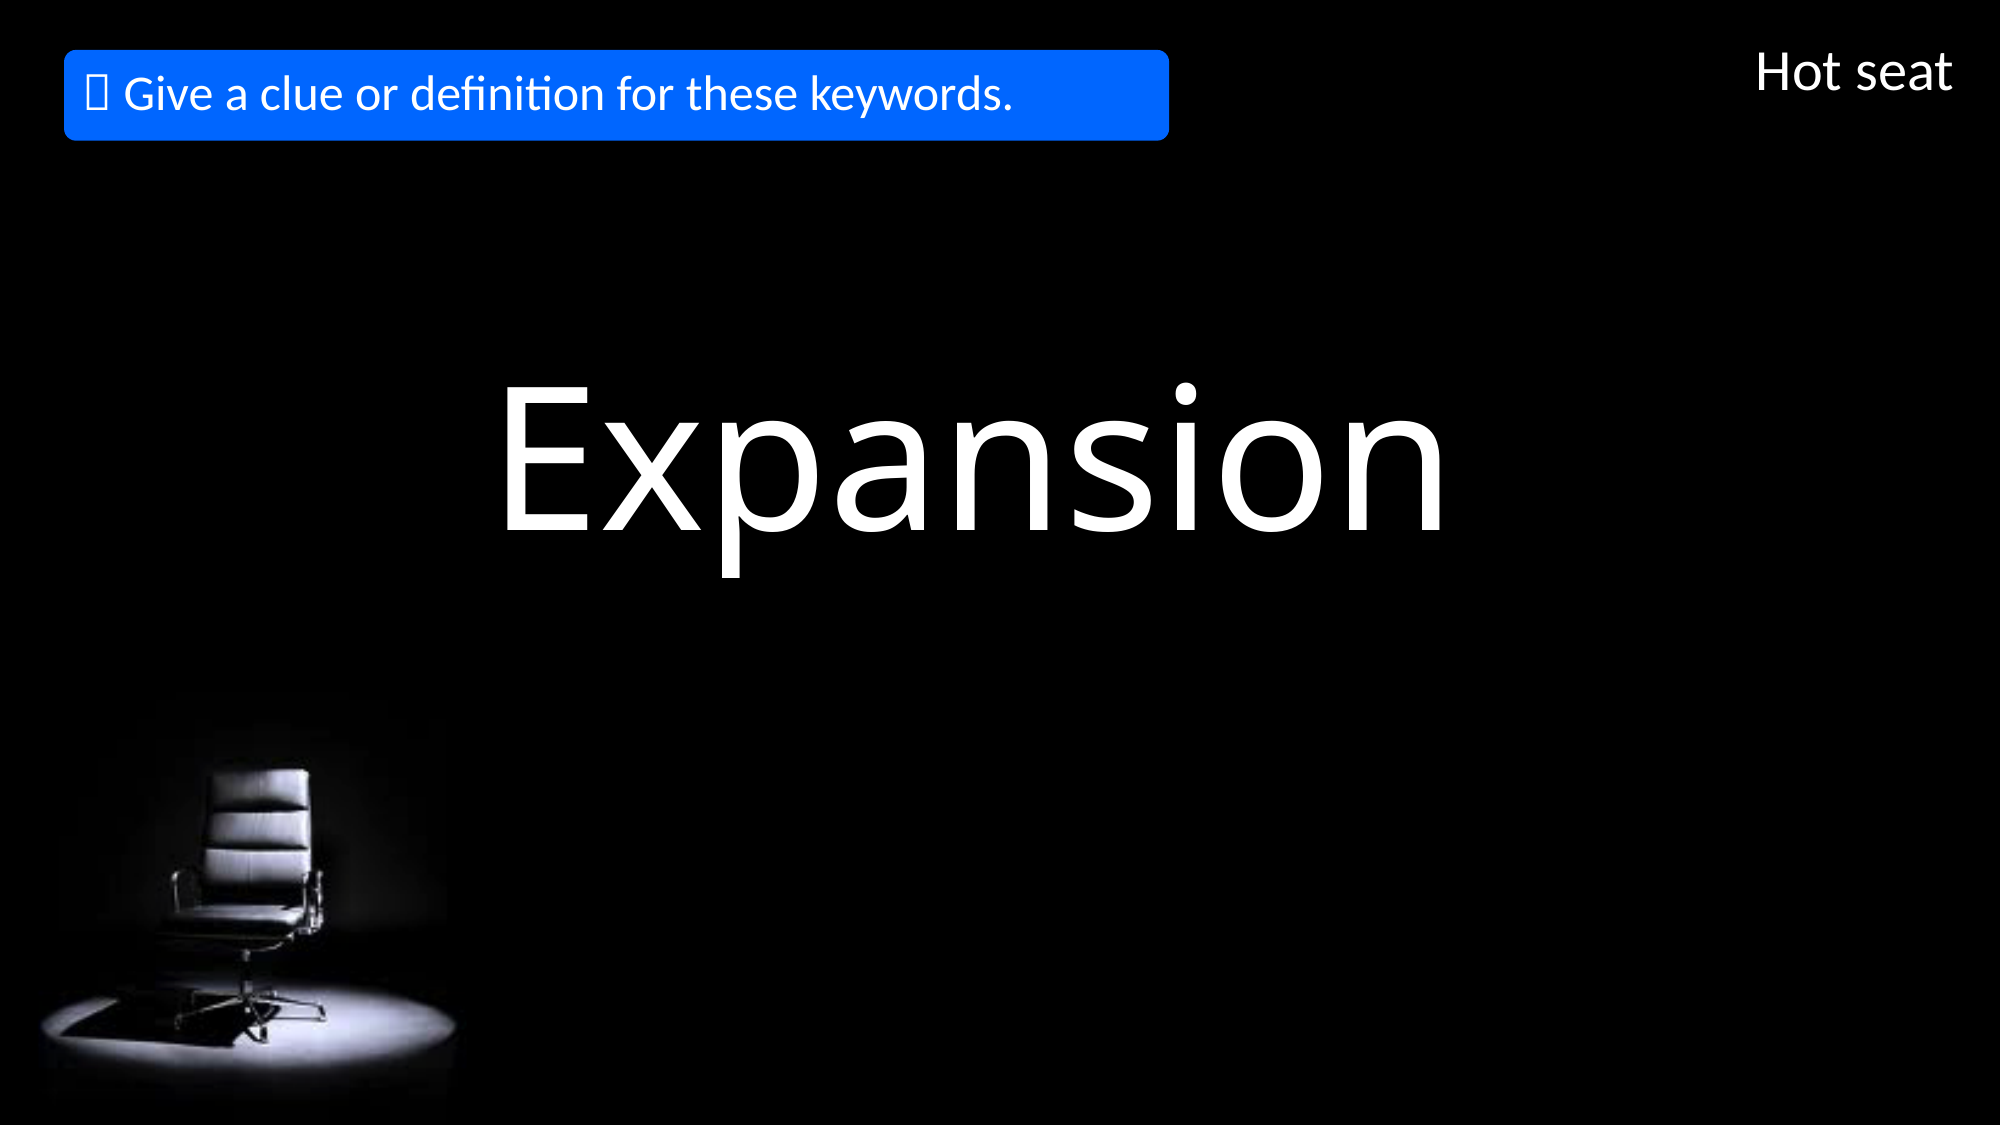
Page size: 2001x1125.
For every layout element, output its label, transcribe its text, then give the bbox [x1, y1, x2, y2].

picture [0, 692, 499, 1125]
text_box  Give a clue or definition for these keywords. [64, 49, 1170, 141]
text_box Hot seat [1656, 24, 1969, 110]
text_box Expansion [354, 322, 1591, 578]
